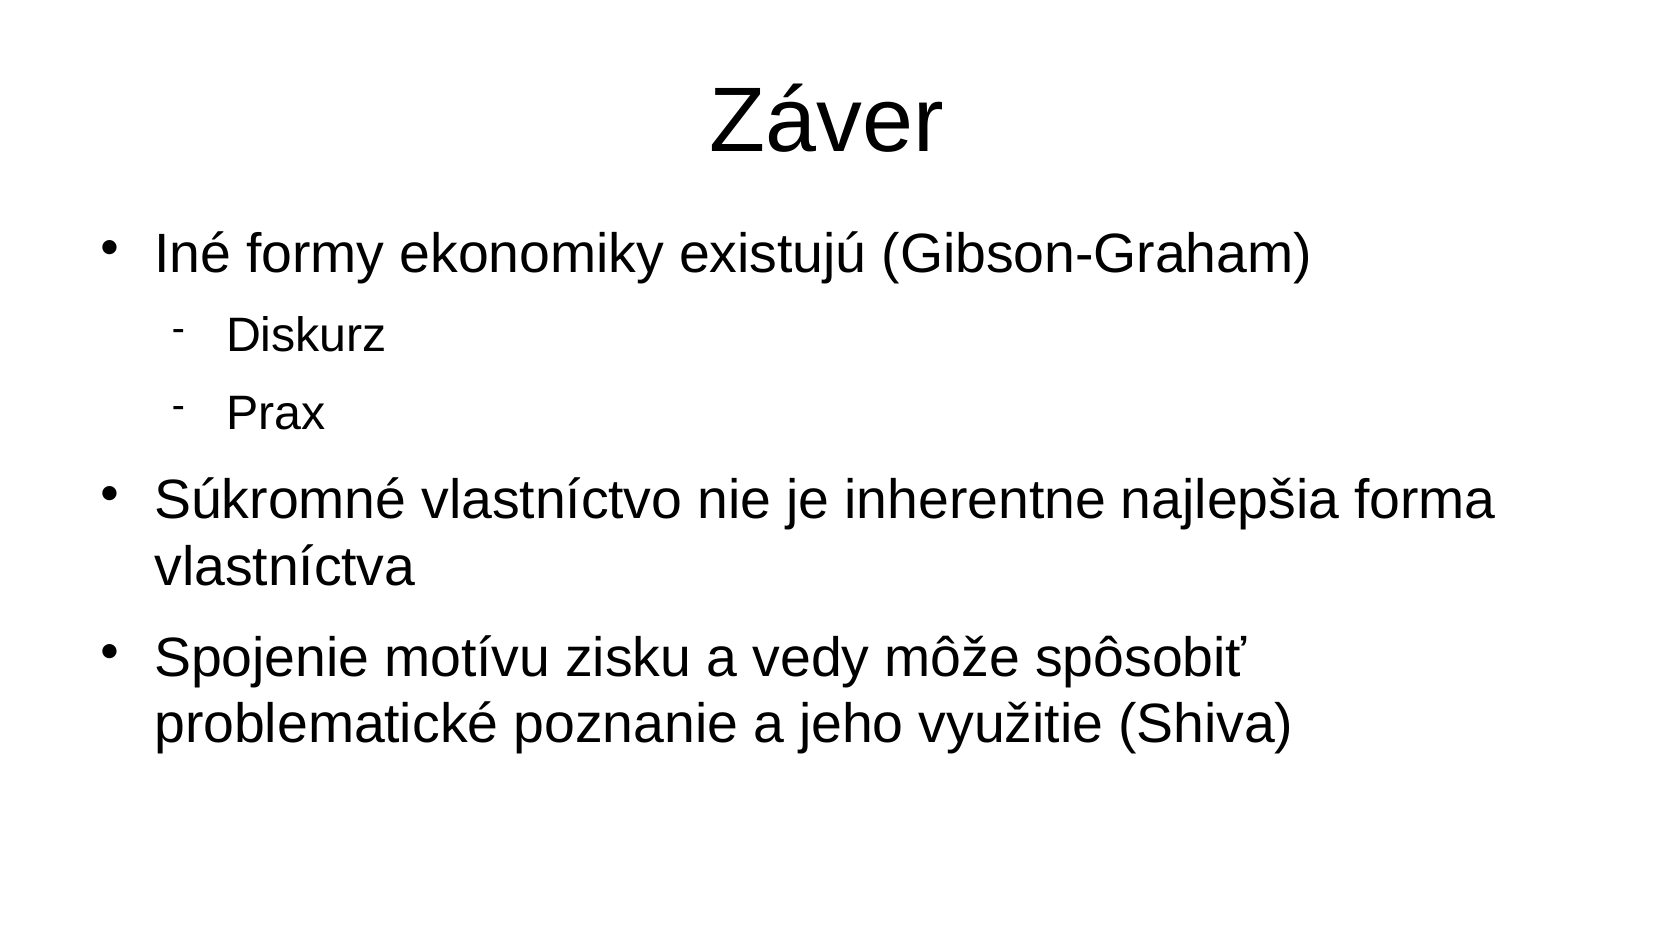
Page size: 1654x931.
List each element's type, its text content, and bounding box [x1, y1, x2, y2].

text_box Záver [82, 37, 1571, 193]
text_box Iné formy ekonomiky existujú (Gibson-Graham) Diskurz Prax Súkromné vlastníctvo nie je inherentne najlepšia forma vlastníctva Spojenie motívu zisku a vedy môže spôsobiť problematické poznanie a jeho využitie (Shiva) [82, 217, 1571, 758]
